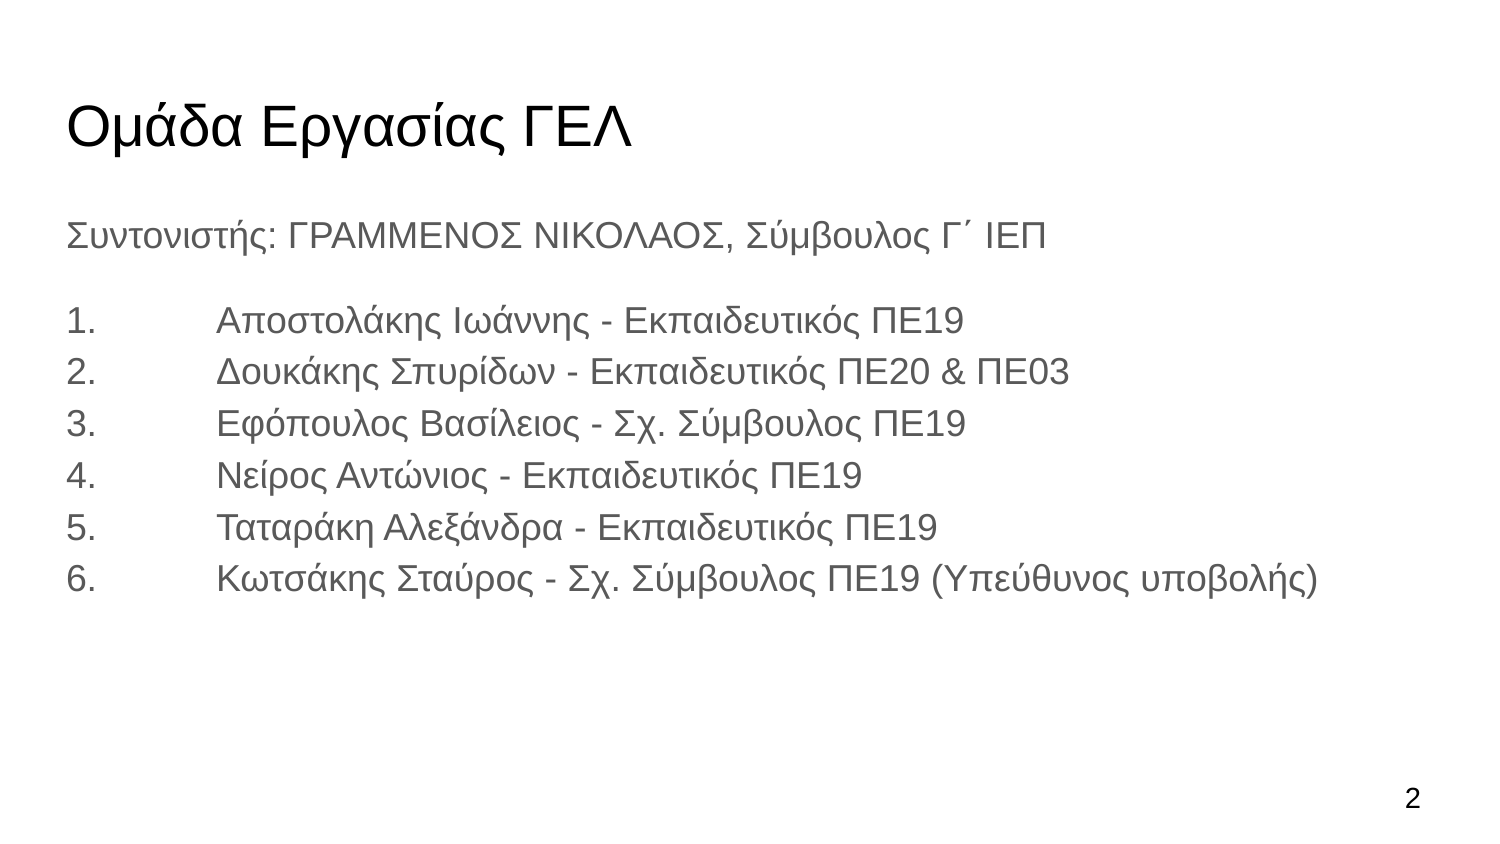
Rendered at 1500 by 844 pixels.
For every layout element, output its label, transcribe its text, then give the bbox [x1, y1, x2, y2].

list Συντονιστής: ΓΡΑΜΜΕΝΟΣ ΝΙΚΟΛΑΟΣ, Σύμβουλος Γ΄ ΙΕΠ 1. Αποστολάκης Ιωάννης - Εκπαιδευτικός ΠΕ19 2. Δουκάκης Σπυρίδων - Εκπαιδευτικός ΠΕ20 & ΠΕ03 3. Eφόπουλος Βασίλειος - Σχ. Σύμβουλος ΠΕ19 4. Νείρος Αντώνιος - Εκπαιδευτικός ΠΕ19 5. Ταταράκη Αλεξάνδρα - Εκπαιδευτικός ΠΕ19 6. Κωτσάκης Σταύρος - Σχ. Σύμβουλος ΠΕ19 (Υπεύθυνος υποβολής) [51, 189, 1449, 750]
slide_number 2 [1389, 764, 1480, 830]
title Ομάδα Εργασίας ΓΕΛ [51, 72, 1449, 167]
